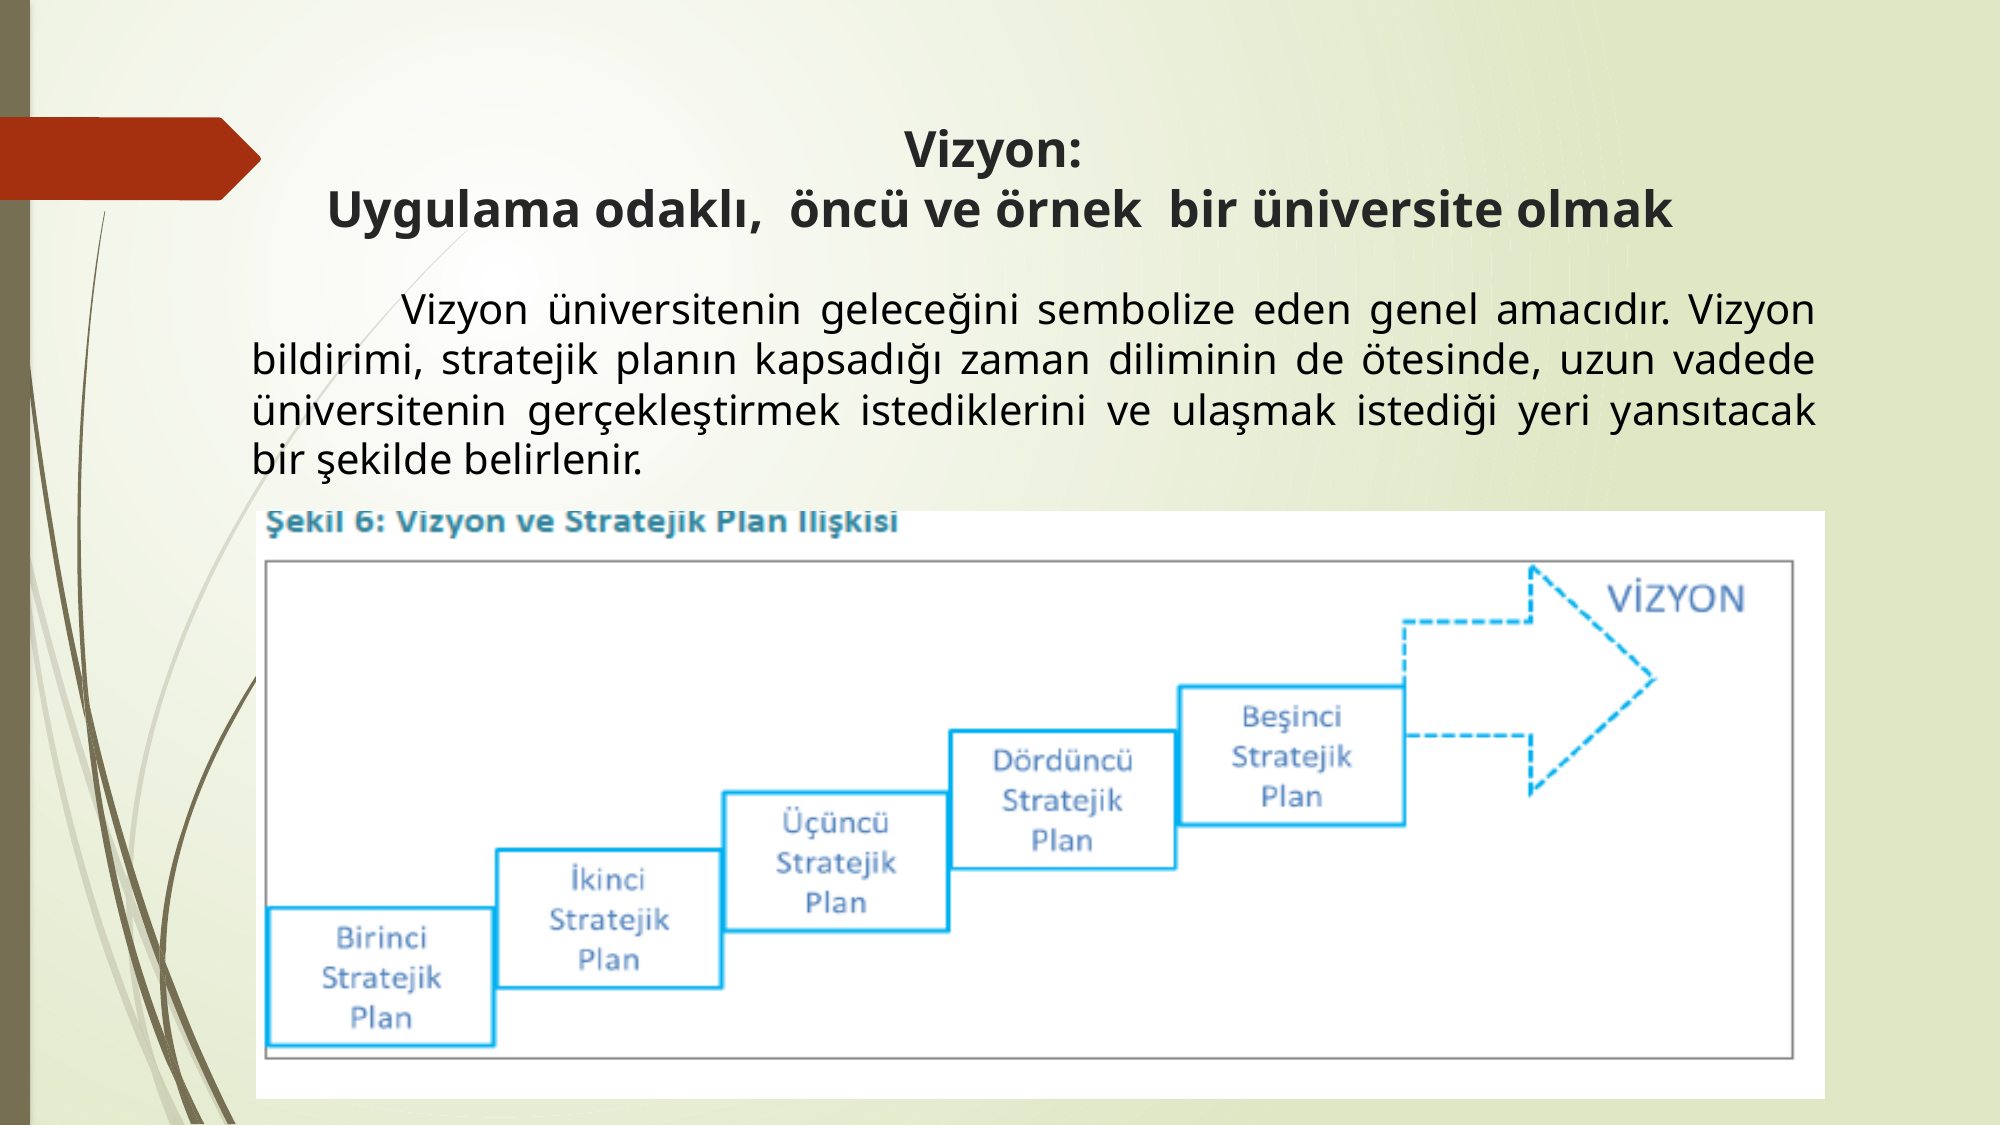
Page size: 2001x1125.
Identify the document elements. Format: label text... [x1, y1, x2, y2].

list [256, 511, 1826, 1099]
title Vizyon: Uygulama odaklı, öncü ve örnek bir üniversite olmak [174, 109, 1825, 262]
text_box Vizyon üniversitenin geleceğini sembolize eden genel amacıdır. Vizyon bildirimi, stratejik planın kapsadığı zaman diliminin de ötesinde, uzun vadede üniversitenin gerçekleştirmek istediklerini ve ulaşmak istediği yeri yansıtacak bir şekilde belirlenir. [237, 275, 1833, 491]
